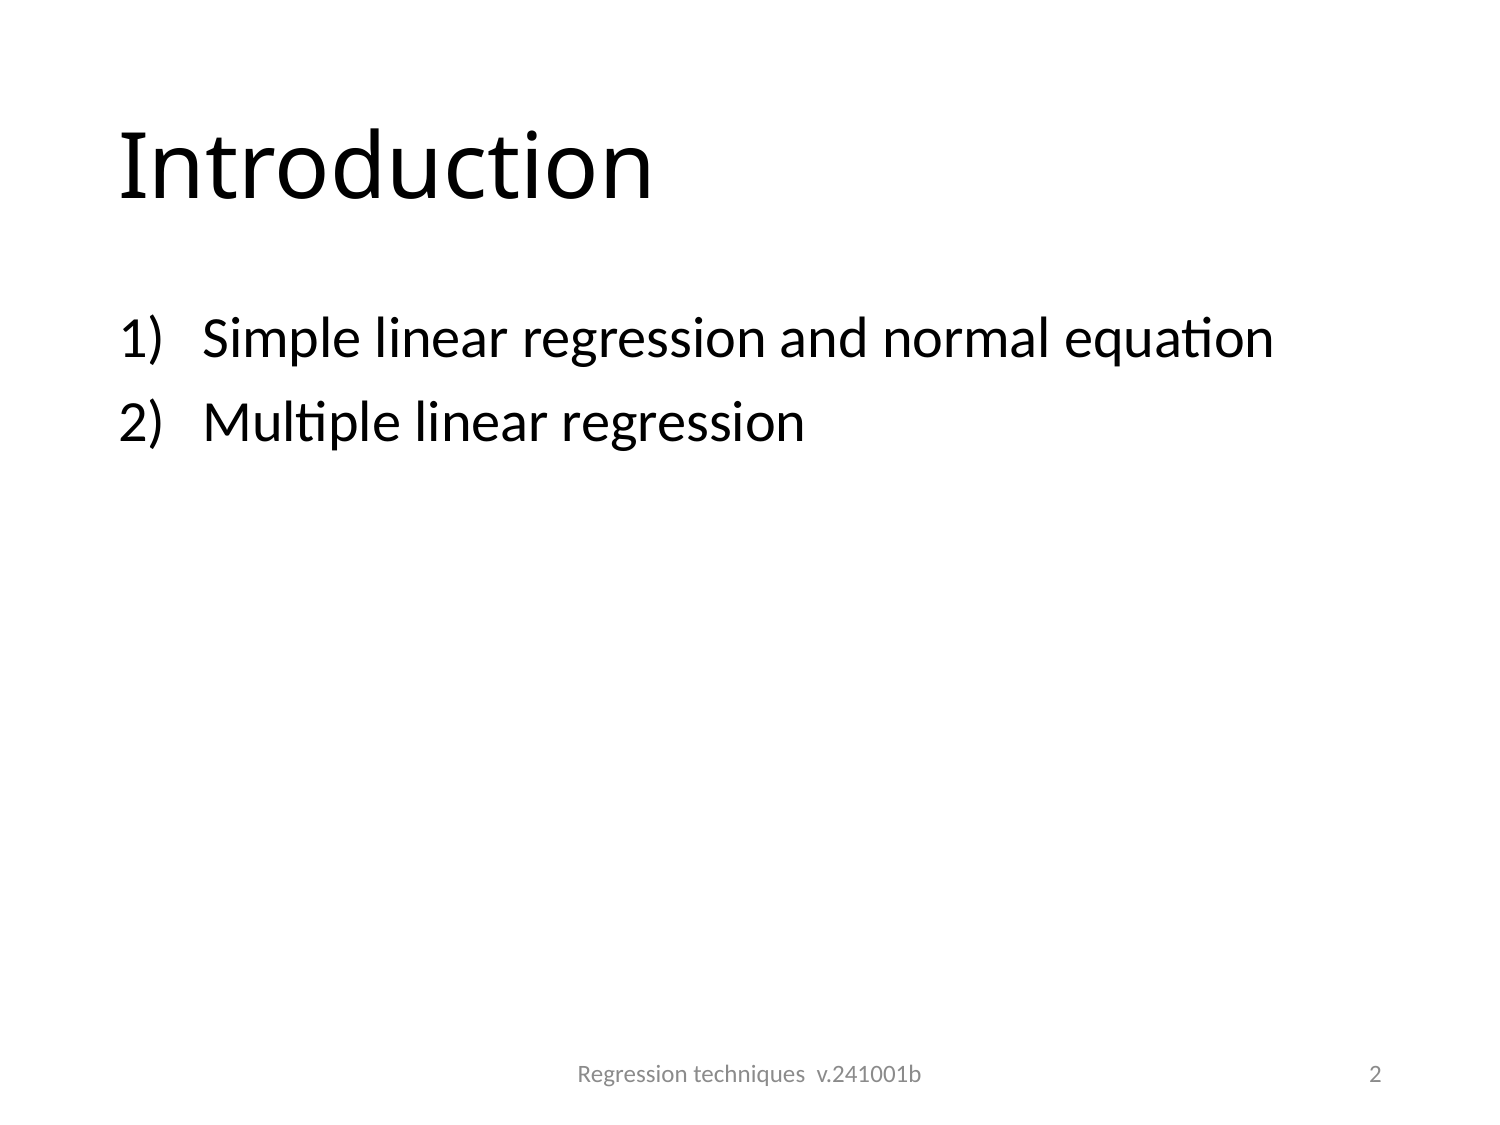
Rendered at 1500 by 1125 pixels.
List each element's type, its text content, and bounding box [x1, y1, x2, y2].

slide_number 2 [1059, 1042, 1397, 1103]
footer Regression techniques v.241001b [496, 1042, 1004, 1103]
title Introduction [103, 59, 1397, 278]
list Simple linear regression and normal equation Multiple linear regression [103, 299, 1397, 1014]
